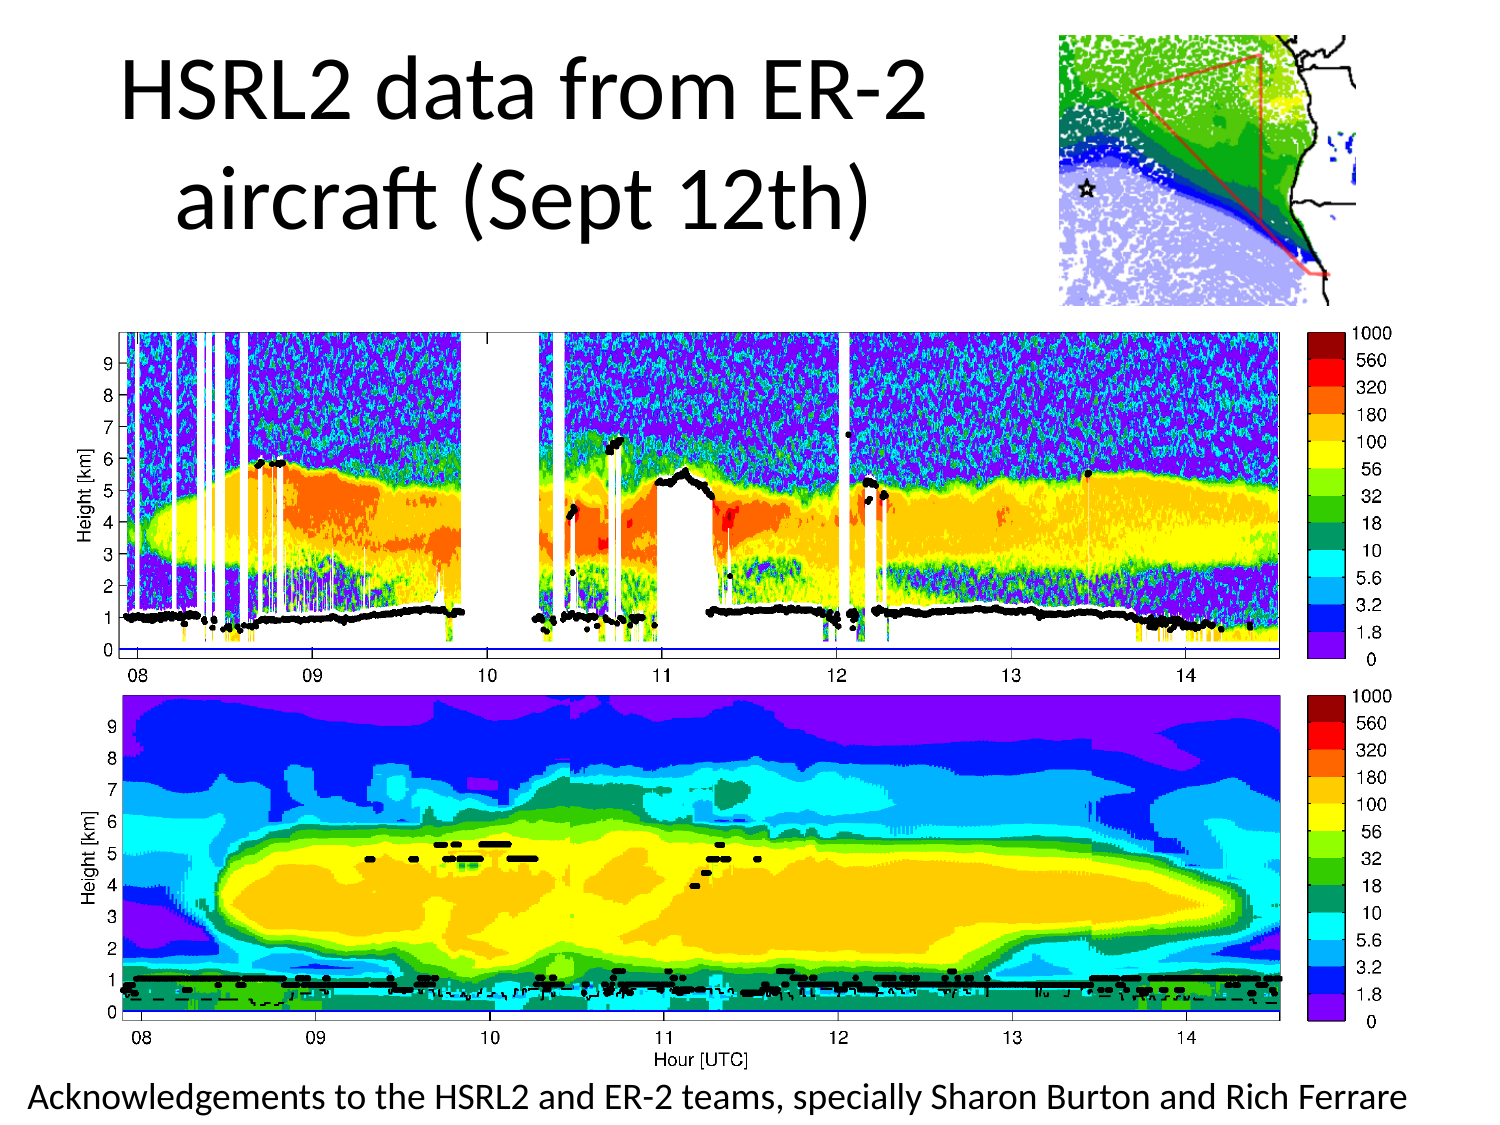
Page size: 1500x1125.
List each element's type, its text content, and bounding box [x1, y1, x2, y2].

picture [1058, 35, 1356, 306]
picture [71, 324, 1392, 1070]
text_box Acknowledgements to the HSRL2 and ER-2 teams, specially Sharon Burton and Rich Ferrare [12, 1064, 1500, 1125]
title HSRL2 data from ER-2 aircraft (Sept 12th) [75, 0, 975, 275]
